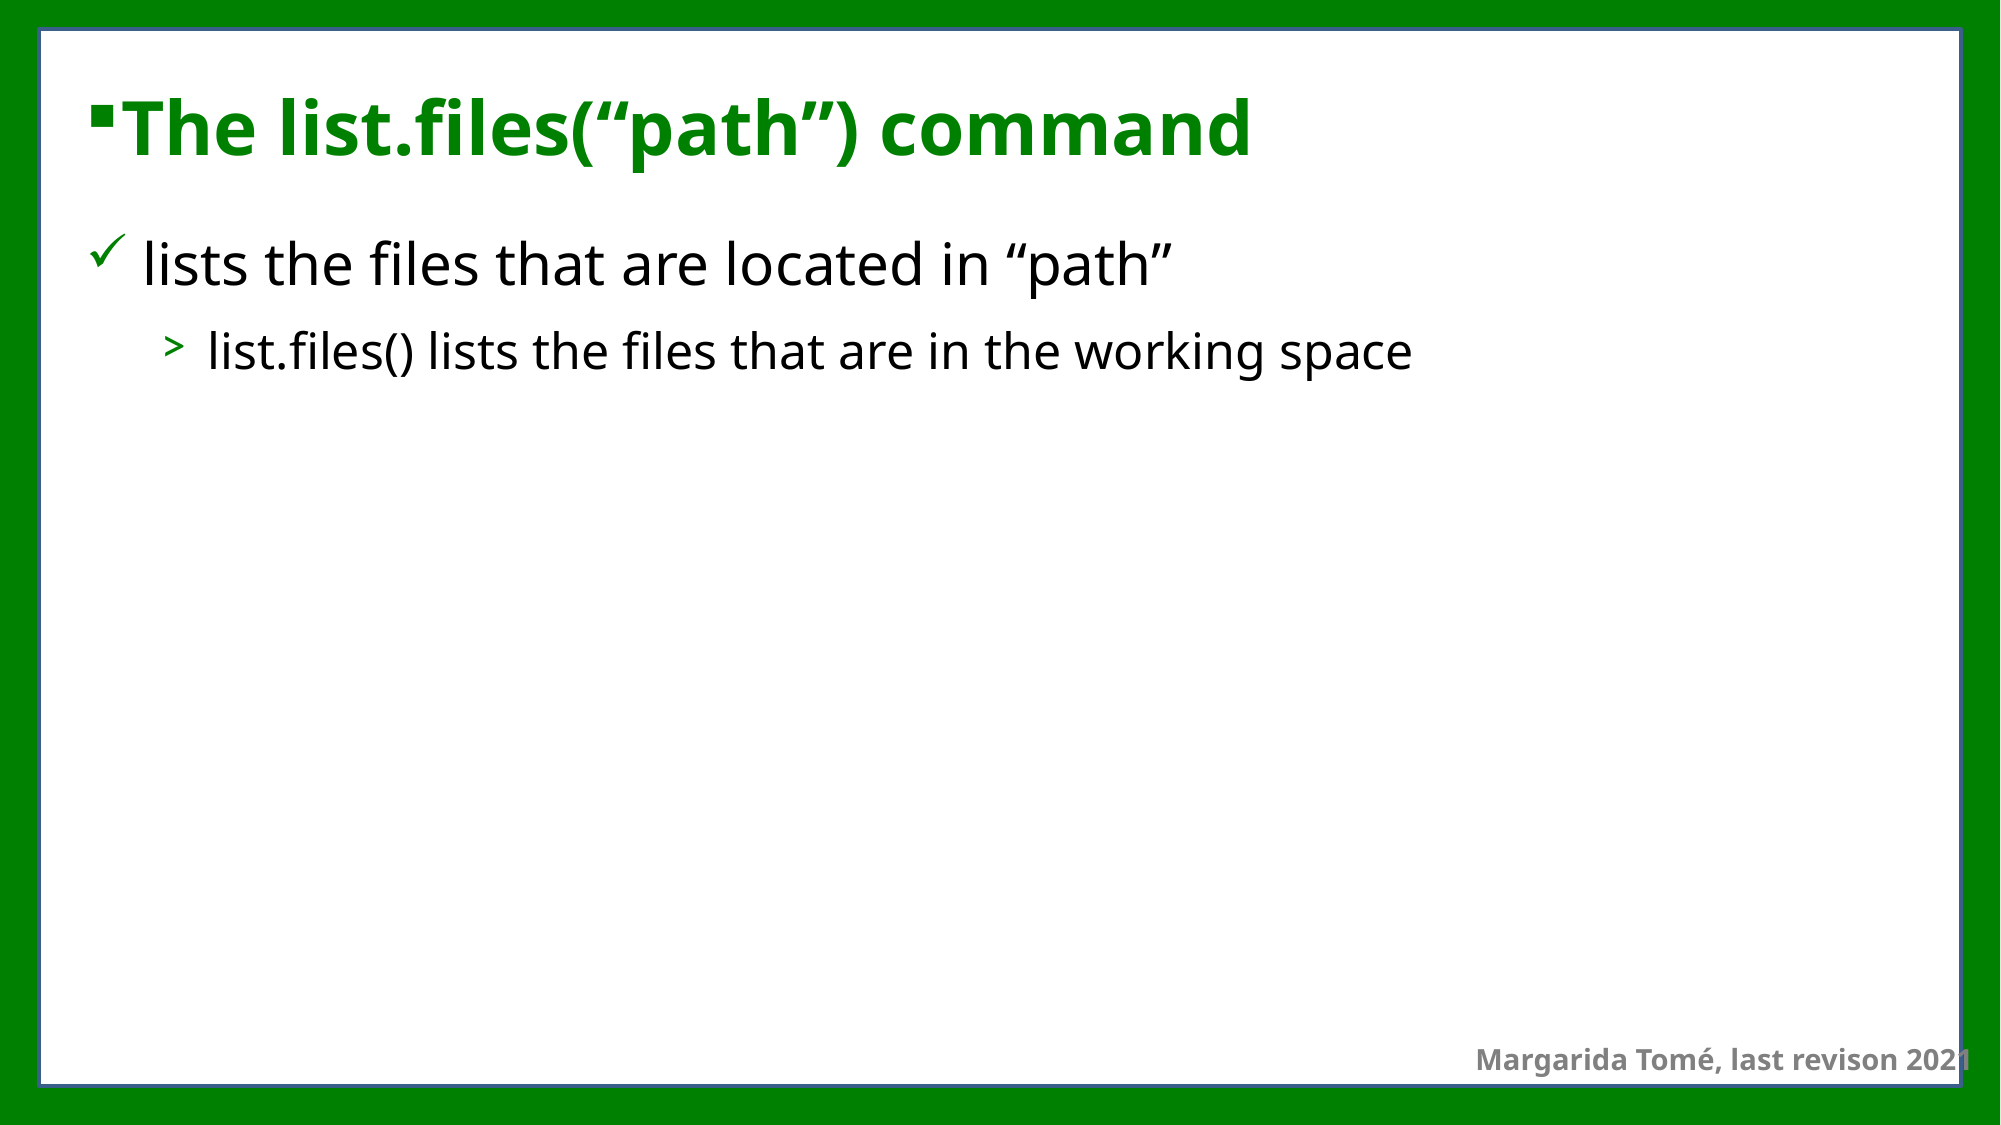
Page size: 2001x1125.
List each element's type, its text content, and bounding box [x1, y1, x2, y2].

title The list.files(“path”) command [70, 66, 1930, 185]
list lists the files that are located in “path” list.files() lists the files that are in the working space [70, 219, 1930, 1040]
